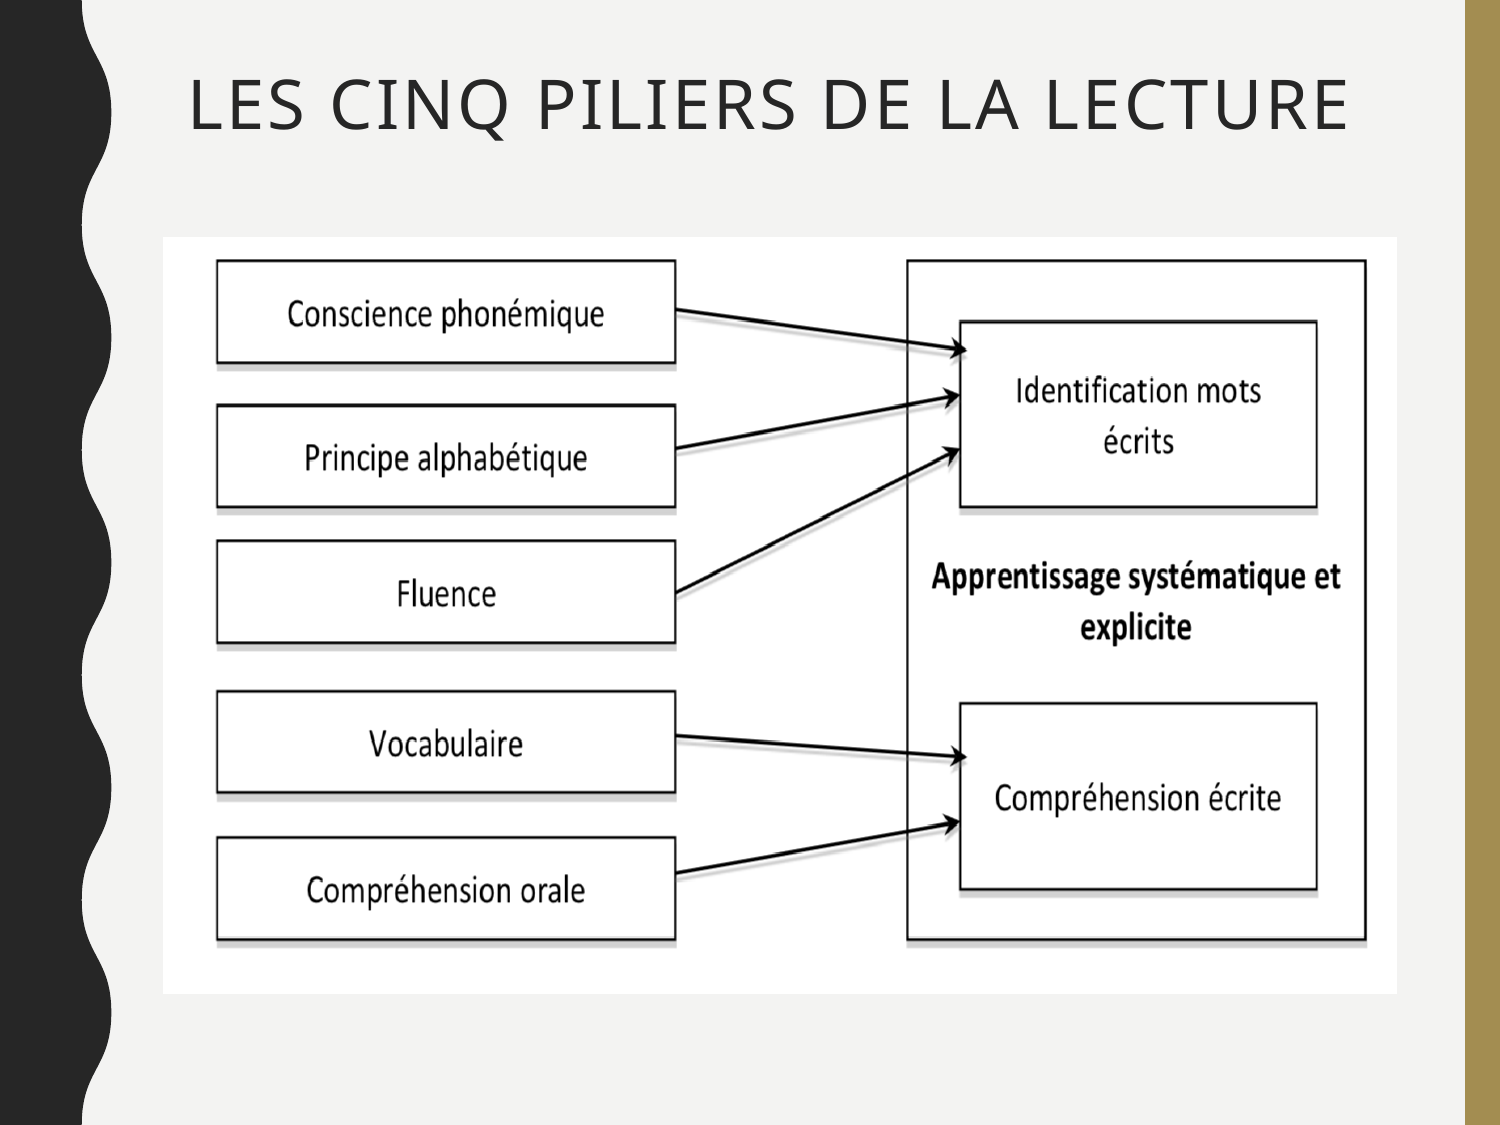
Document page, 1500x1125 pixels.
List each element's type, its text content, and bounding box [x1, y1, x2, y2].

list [163, 237, 1397, 994]
title Les cinq piliers de la lecture [154, 62, 1407, 215]
